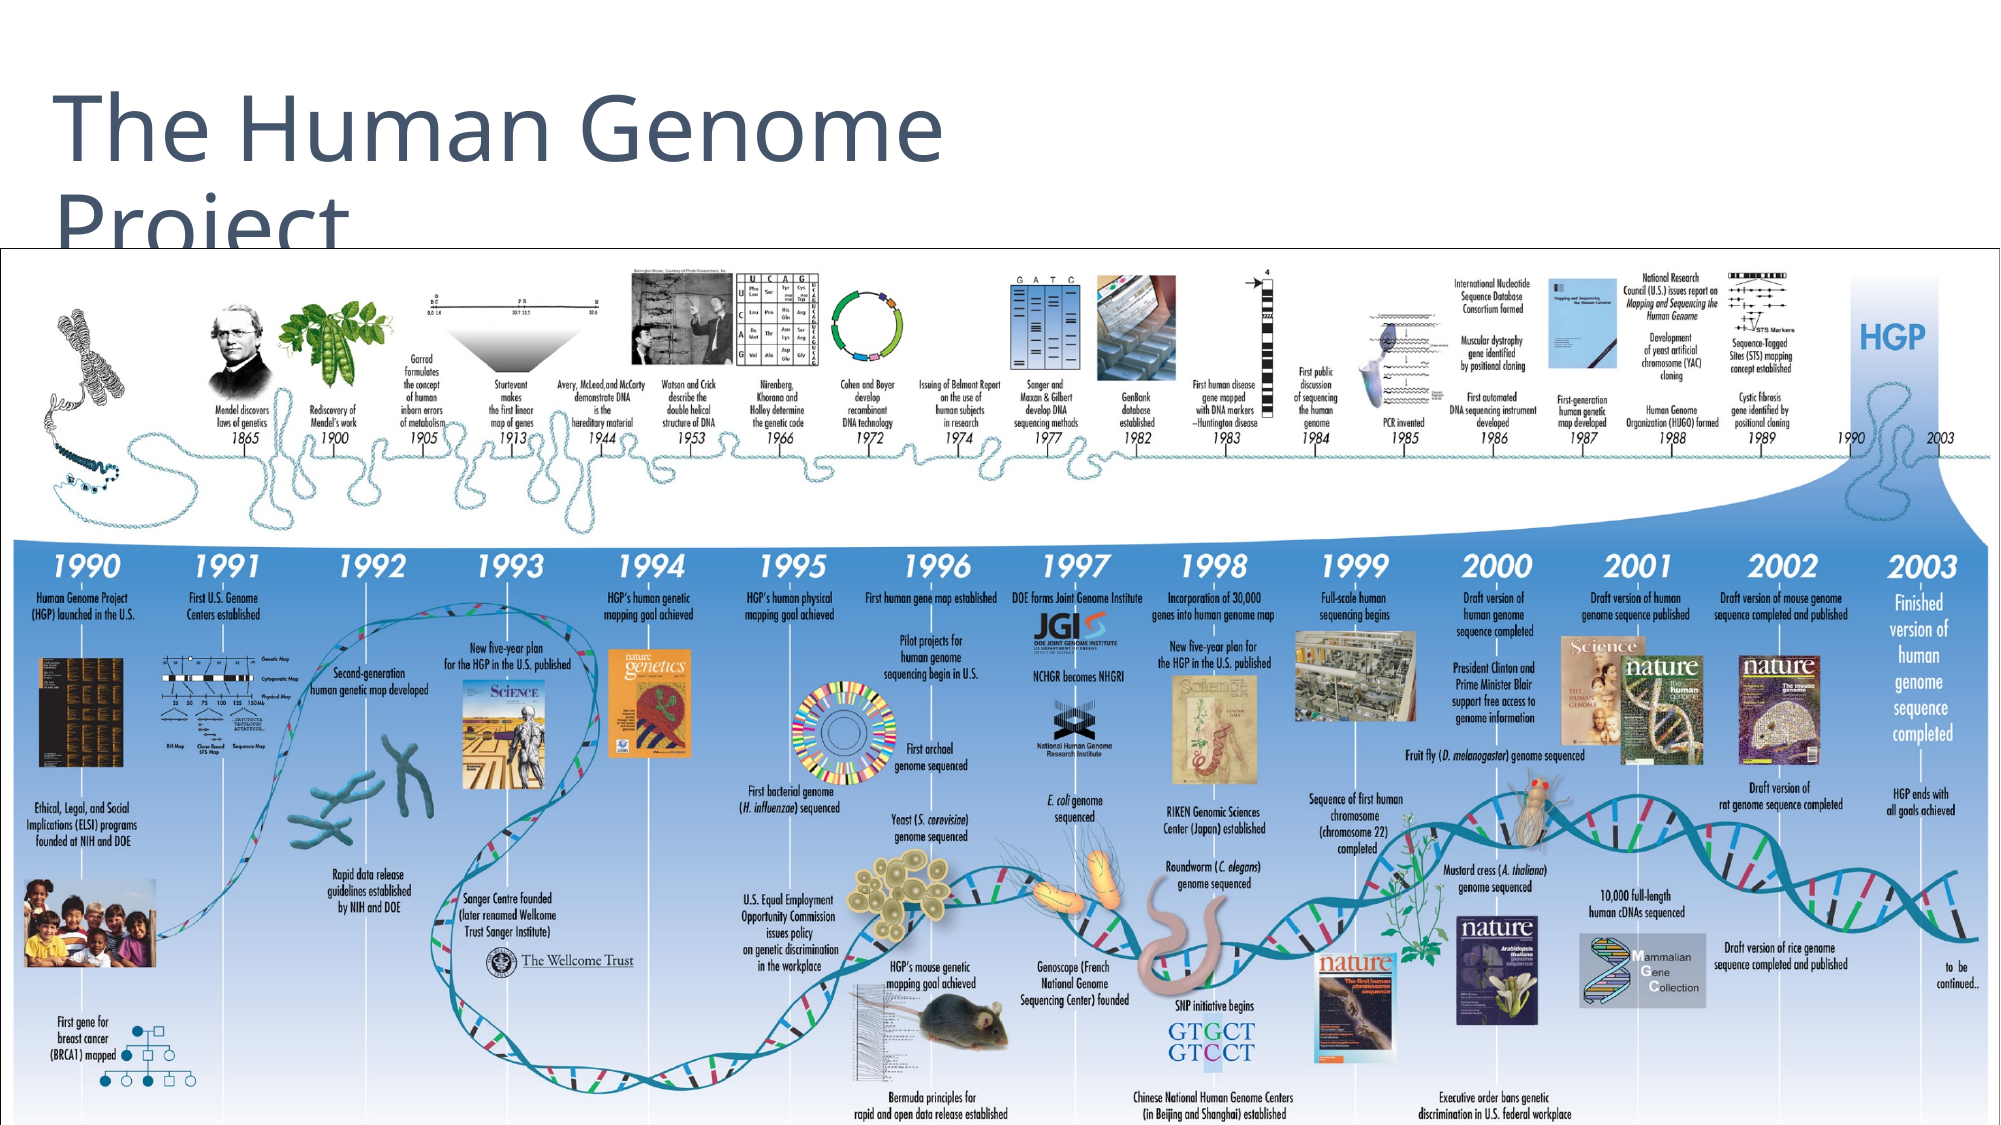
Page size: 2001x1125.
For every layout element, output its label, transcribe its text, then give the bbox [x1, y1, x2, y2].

title The Human Genome Project [37, 55, 1113, 248]
picture [0, 248, 2000, 1125]
